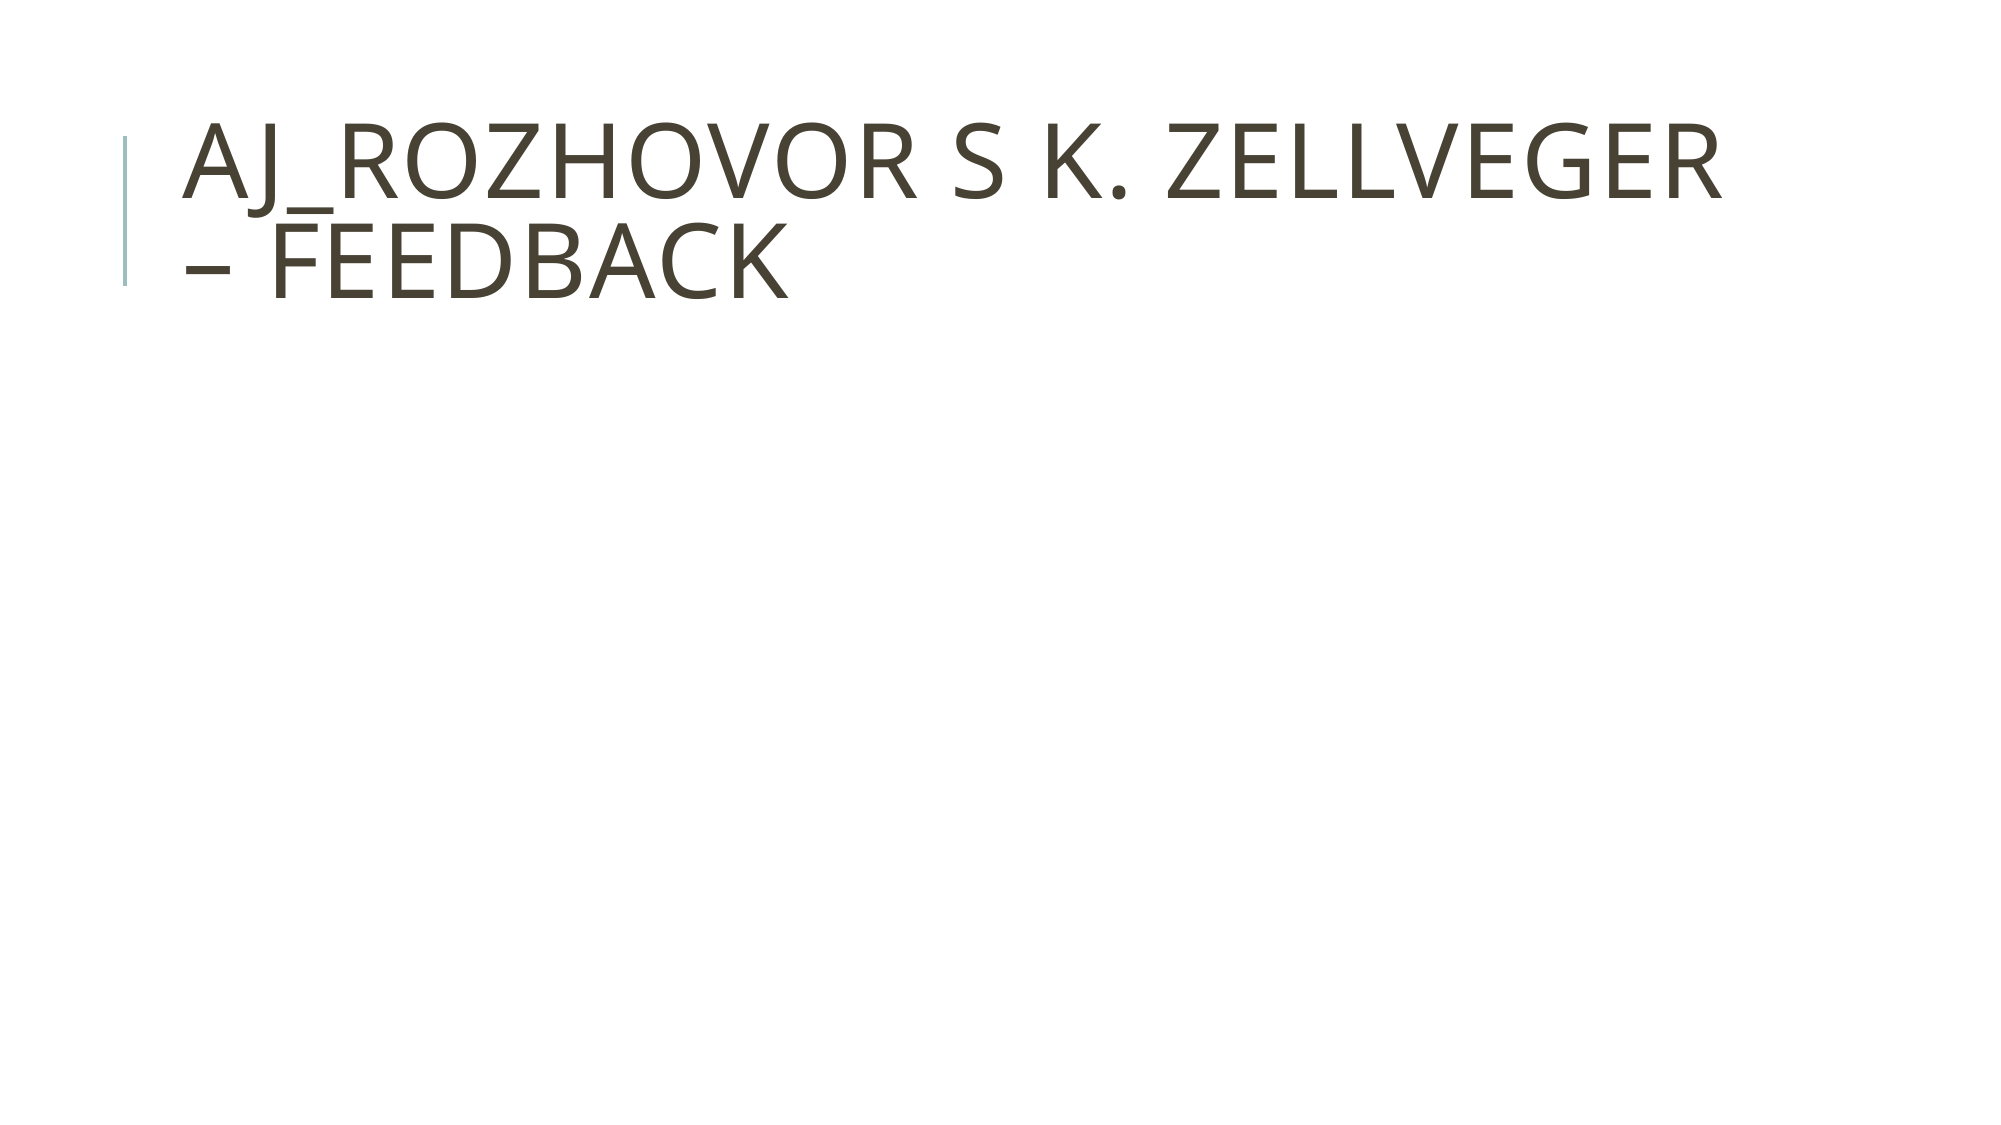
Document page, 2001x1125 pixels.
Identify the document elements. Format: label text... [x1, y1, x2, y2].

title AJ_rozhovor s k. zellveger – feedback [168, 96, 1763, 342]
